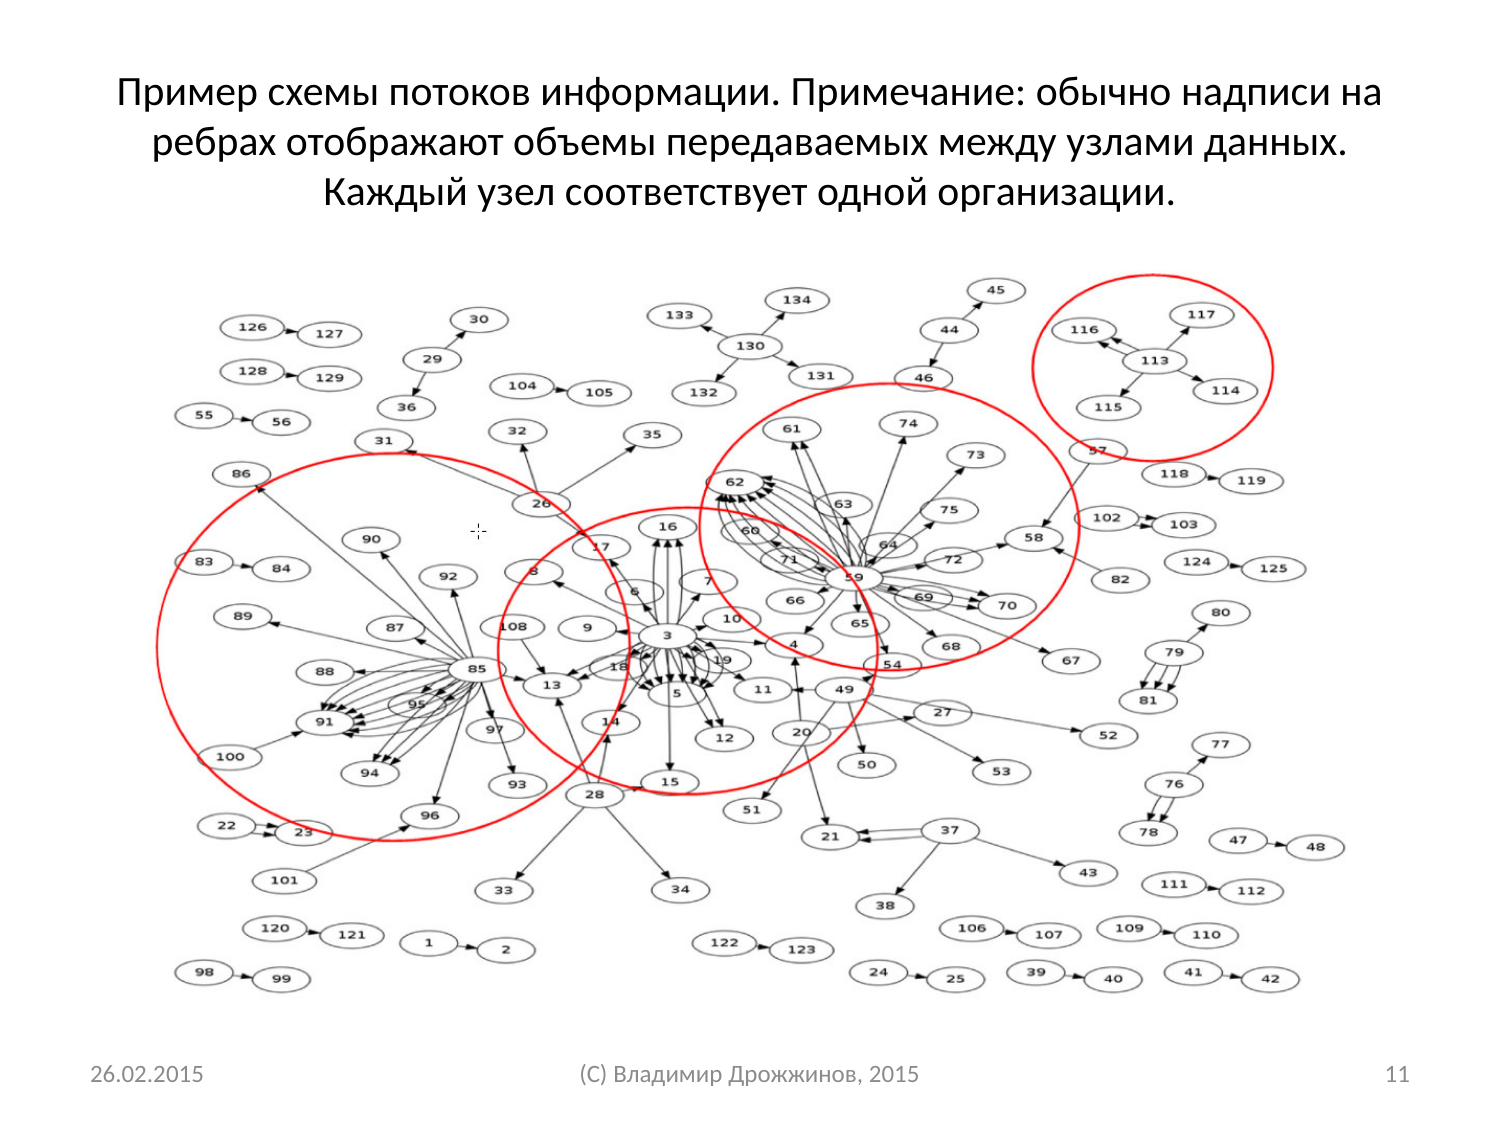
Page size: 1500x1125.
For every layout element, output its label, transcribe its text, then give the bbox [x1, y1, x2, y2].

footer (С) Владимир Дрожжинов, 2015 [512, 1042, 988, 1103]
slide_number 11 [1074, 1042, 1425, 1103]
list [140, 262, 1360, 1006]
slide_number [75, 1042, 425, 1103]
title Пример схемы потоков информации. Примечание: обычно надписи на ребрах отображают объемы передаваемых между узлами данных. Каждый узел соответствует одной организации. [75, 45, 1425, 233]
